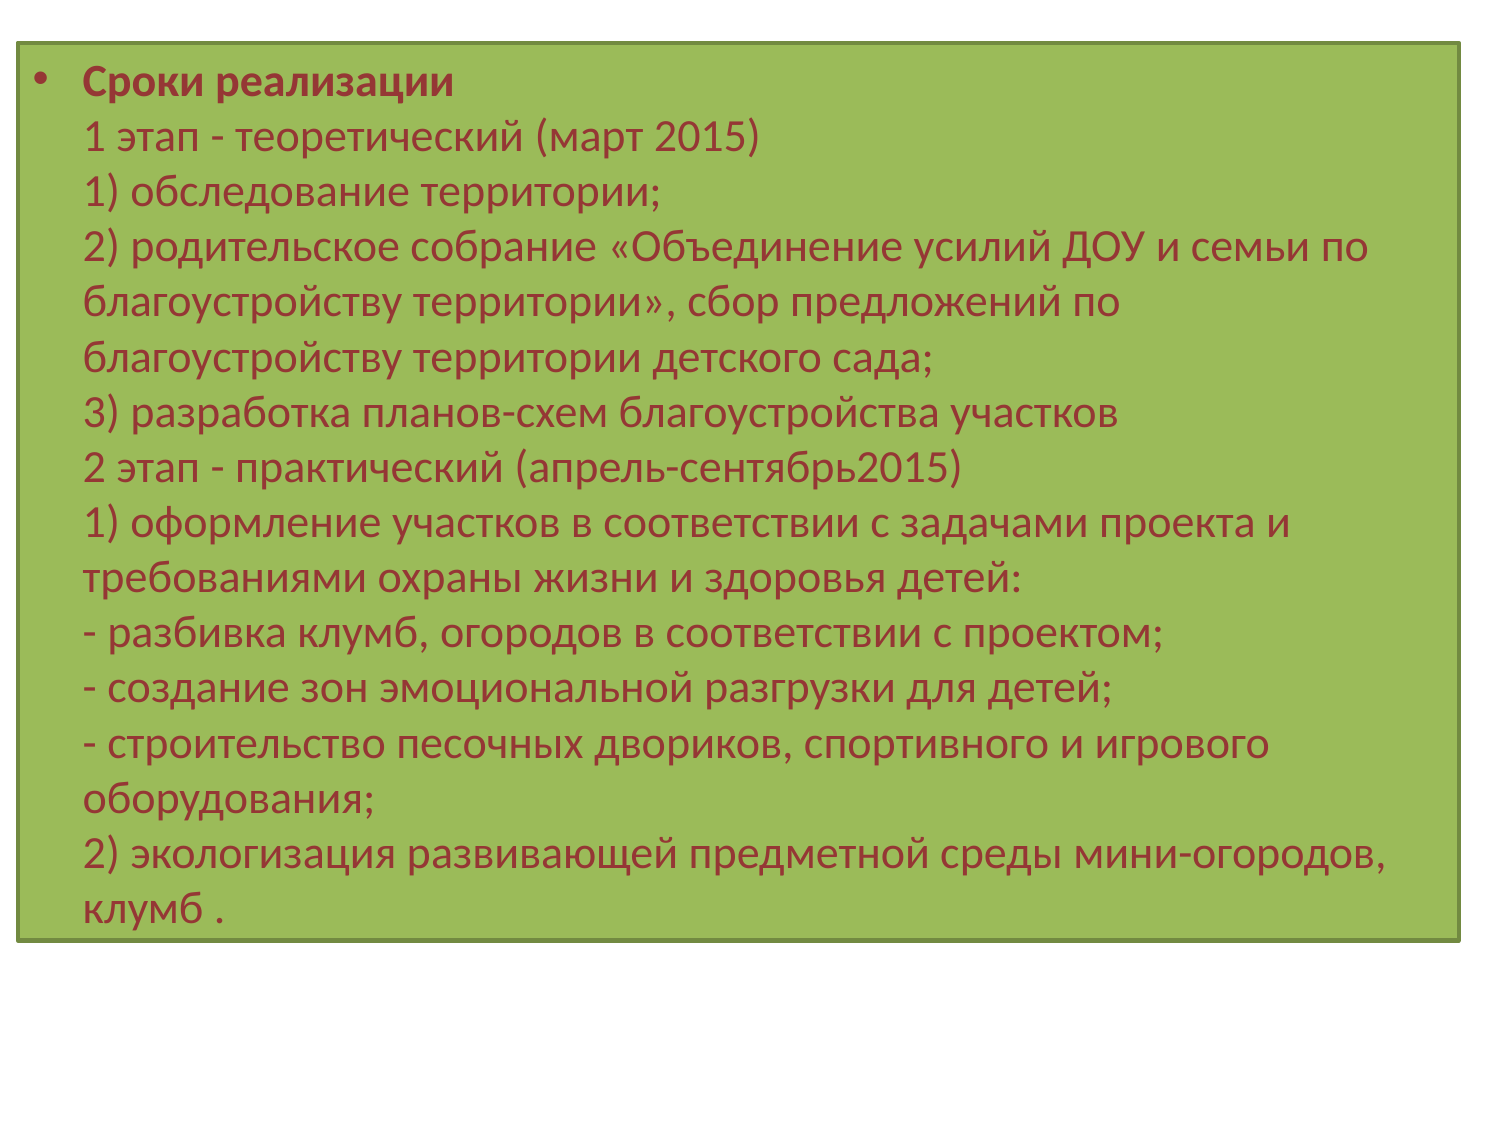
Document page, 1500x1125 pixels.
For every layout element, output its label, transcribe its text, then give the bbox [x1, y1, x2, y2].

list Сроки реализации 1 этап - теоретический (март 2015) 1) обследование территории; 2) родительское собрание «Объединение усилий ДОУ и семьи по благоустройству территории», сбор предложений по благоустройству территории детского сада; 3) разработка планов-схем благоустройства участков 2 этап - практический (апрель-сентябрь2015) 1) оформление участков в соответствии с задачами проекта и требованиями охраны жизни и здоровья детей: - разбивка клумб, огородов в соответствии с проектом; - создание зон эмоциональной разгрузки для детей; - строительство песочных двориков, спортивного и игрового оборудования; 2) экологизация развивающей предметной среды мини-огородов, клумб . [16, 41, 1461, 943]
